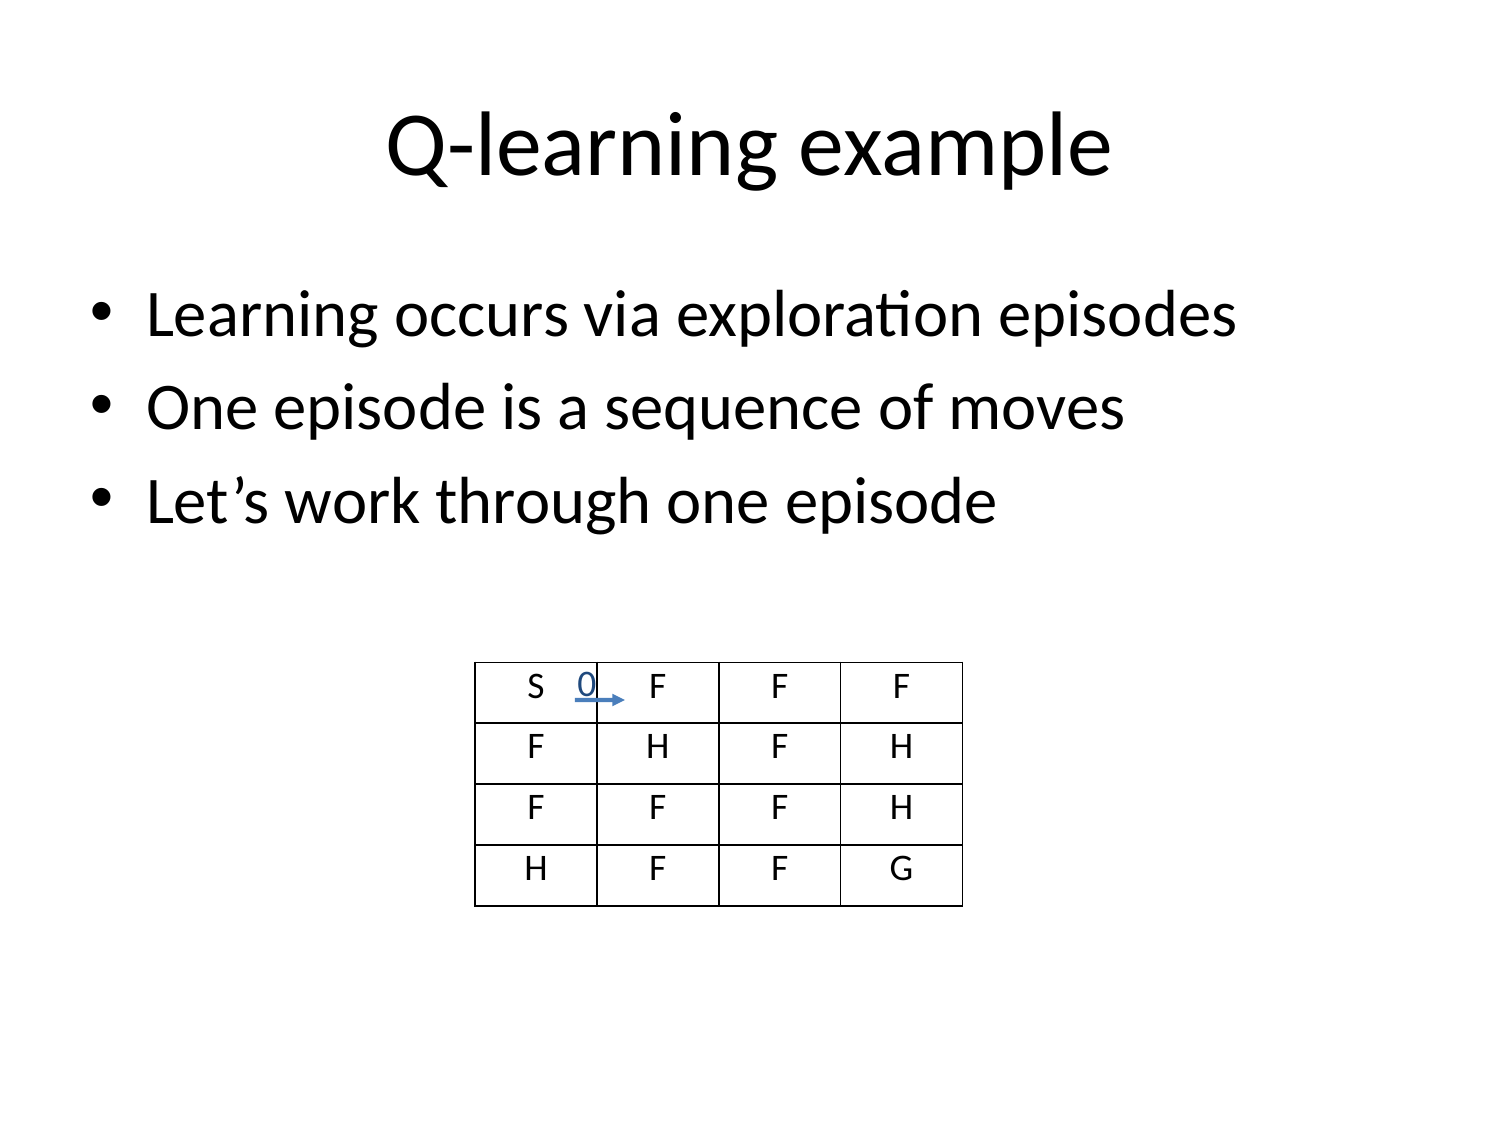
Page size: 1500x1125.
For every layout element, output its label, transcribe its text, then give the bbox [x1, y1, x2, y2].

table_cell F [598, 785, 718, 844]
table_header S [476, 663, 596, 722]
table_header F [841, 663, 962, 722]
table_cell F [720, 724, 840, 783]
table_cell F [720, 785, 840, 844]
text_box Q-learning example [75, 45, 1425, 233]
table_cell F [720, 846, 840, 905]
table_cell H [841, 785, 962, 844]
table_cell F [598, 846, 718, 905]
table_cell H [476, 846, 596, 905]
text_box [613, 694, 625, 706]
table_cell G [841, 846, 962, 905]
table_cell F [476, 724, 596, 783]
table_header F [598, 663, 718, 722]
table_header F [720, 663, 840, 722]
text_box 0 [562, 651, 613, 712]
text_box Learning occurs via exploration episodes One episode is a sequence of moves Let’s work through one episode [75, 262, 1425, 1005]
table_cell H [598, 724, 718, 783]
table_cell H [841, 724, 962, 783]
table_cell F [476, 785, 596, 844]
